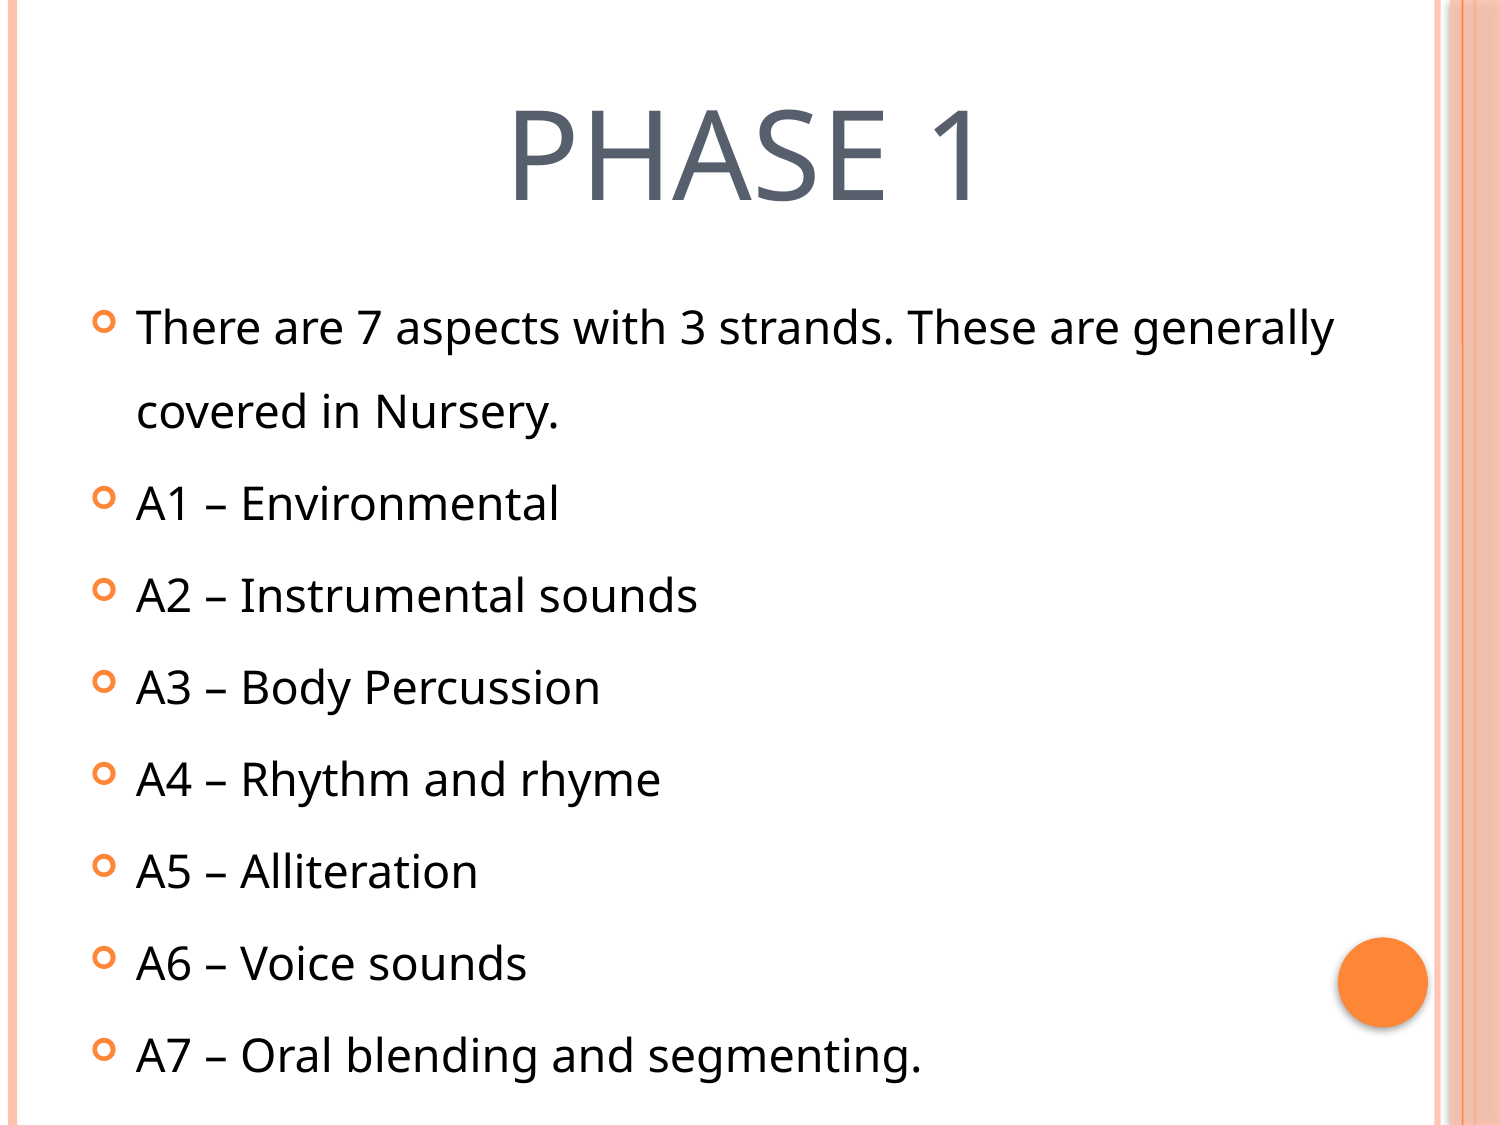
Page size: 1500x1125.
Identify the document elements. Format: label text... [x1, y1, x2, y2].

list There are 7 aspects with 3 strands. These are generally covered in Nursery. A1 – Environmental A2 – Instrumental sounds A3 – Body Percussion A4 – Rhythm and rhyme A5 – Alliteration A6 – Voice sounds A7 – Oral blending and segmenting. [75, 262, 1425, 1094]
title Phase 1 [75, 45, 1425, 233]
